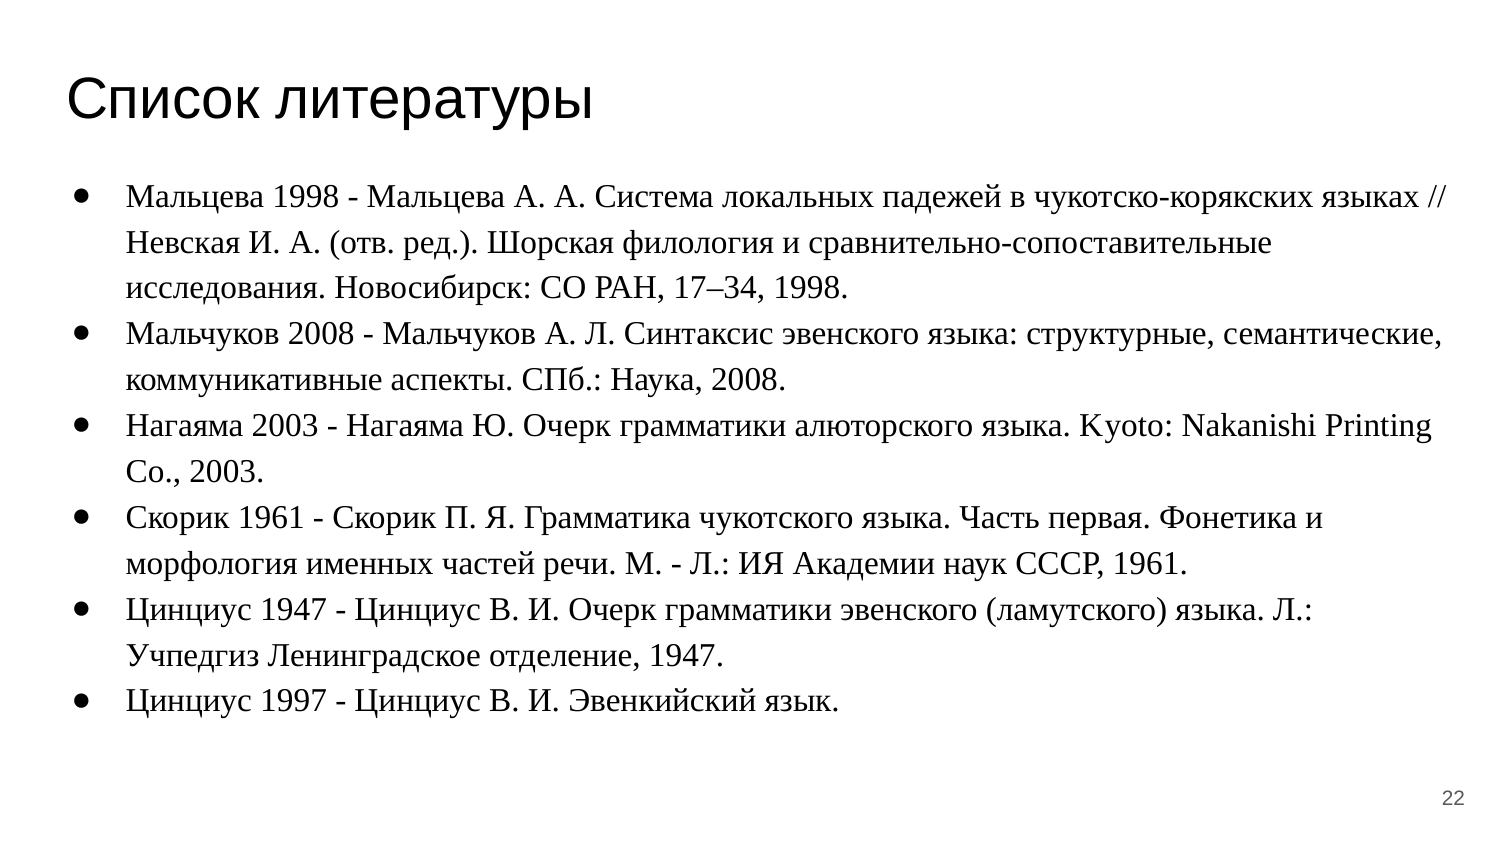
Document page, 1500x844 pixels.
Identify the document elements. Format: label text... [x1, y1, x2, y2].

list Мальцева 1998 - Мальцева А. А. Система локальных падежей в чукотско-корякских языках // Невская И. А. (отв. ред.). Шорская филология и сравнительно-сопоставительные исследования. Новосибирск: СО РАН, 17–34, 1998. Мальчуков 2008 - Мальчуков А. Л. Синтаксис эвенского языка: структурные, семантические, коммуникативные аспекты. СПб.: Наука, 2008. Нагаяма 2003 - Нагаяма Ю. Очерк грамматики алюторского языка. Kyoto: Nakanishi Printing Co., 2003. Скорик 1961 - Скорик П. Я. Грамматика чукотского языка. Часть первая. Фонетика и морфология именных частей речи. М. - Л.: ИЯ Академии наук СССР, 1961. Цинциус 1947 - Цинциус В. И. Очерк грамматики эвенского (ламутского) языка. Л.: Учпедгиз Ленинградское отделение, 1947. Цинциус 1997 - Цинциус В. И. Эвенкийский язык. [35, 152, 1465, 780]
slide_number 22 [1389, 764, 1480, 830]
title Список литературы [51, 44, 1449, 139]
